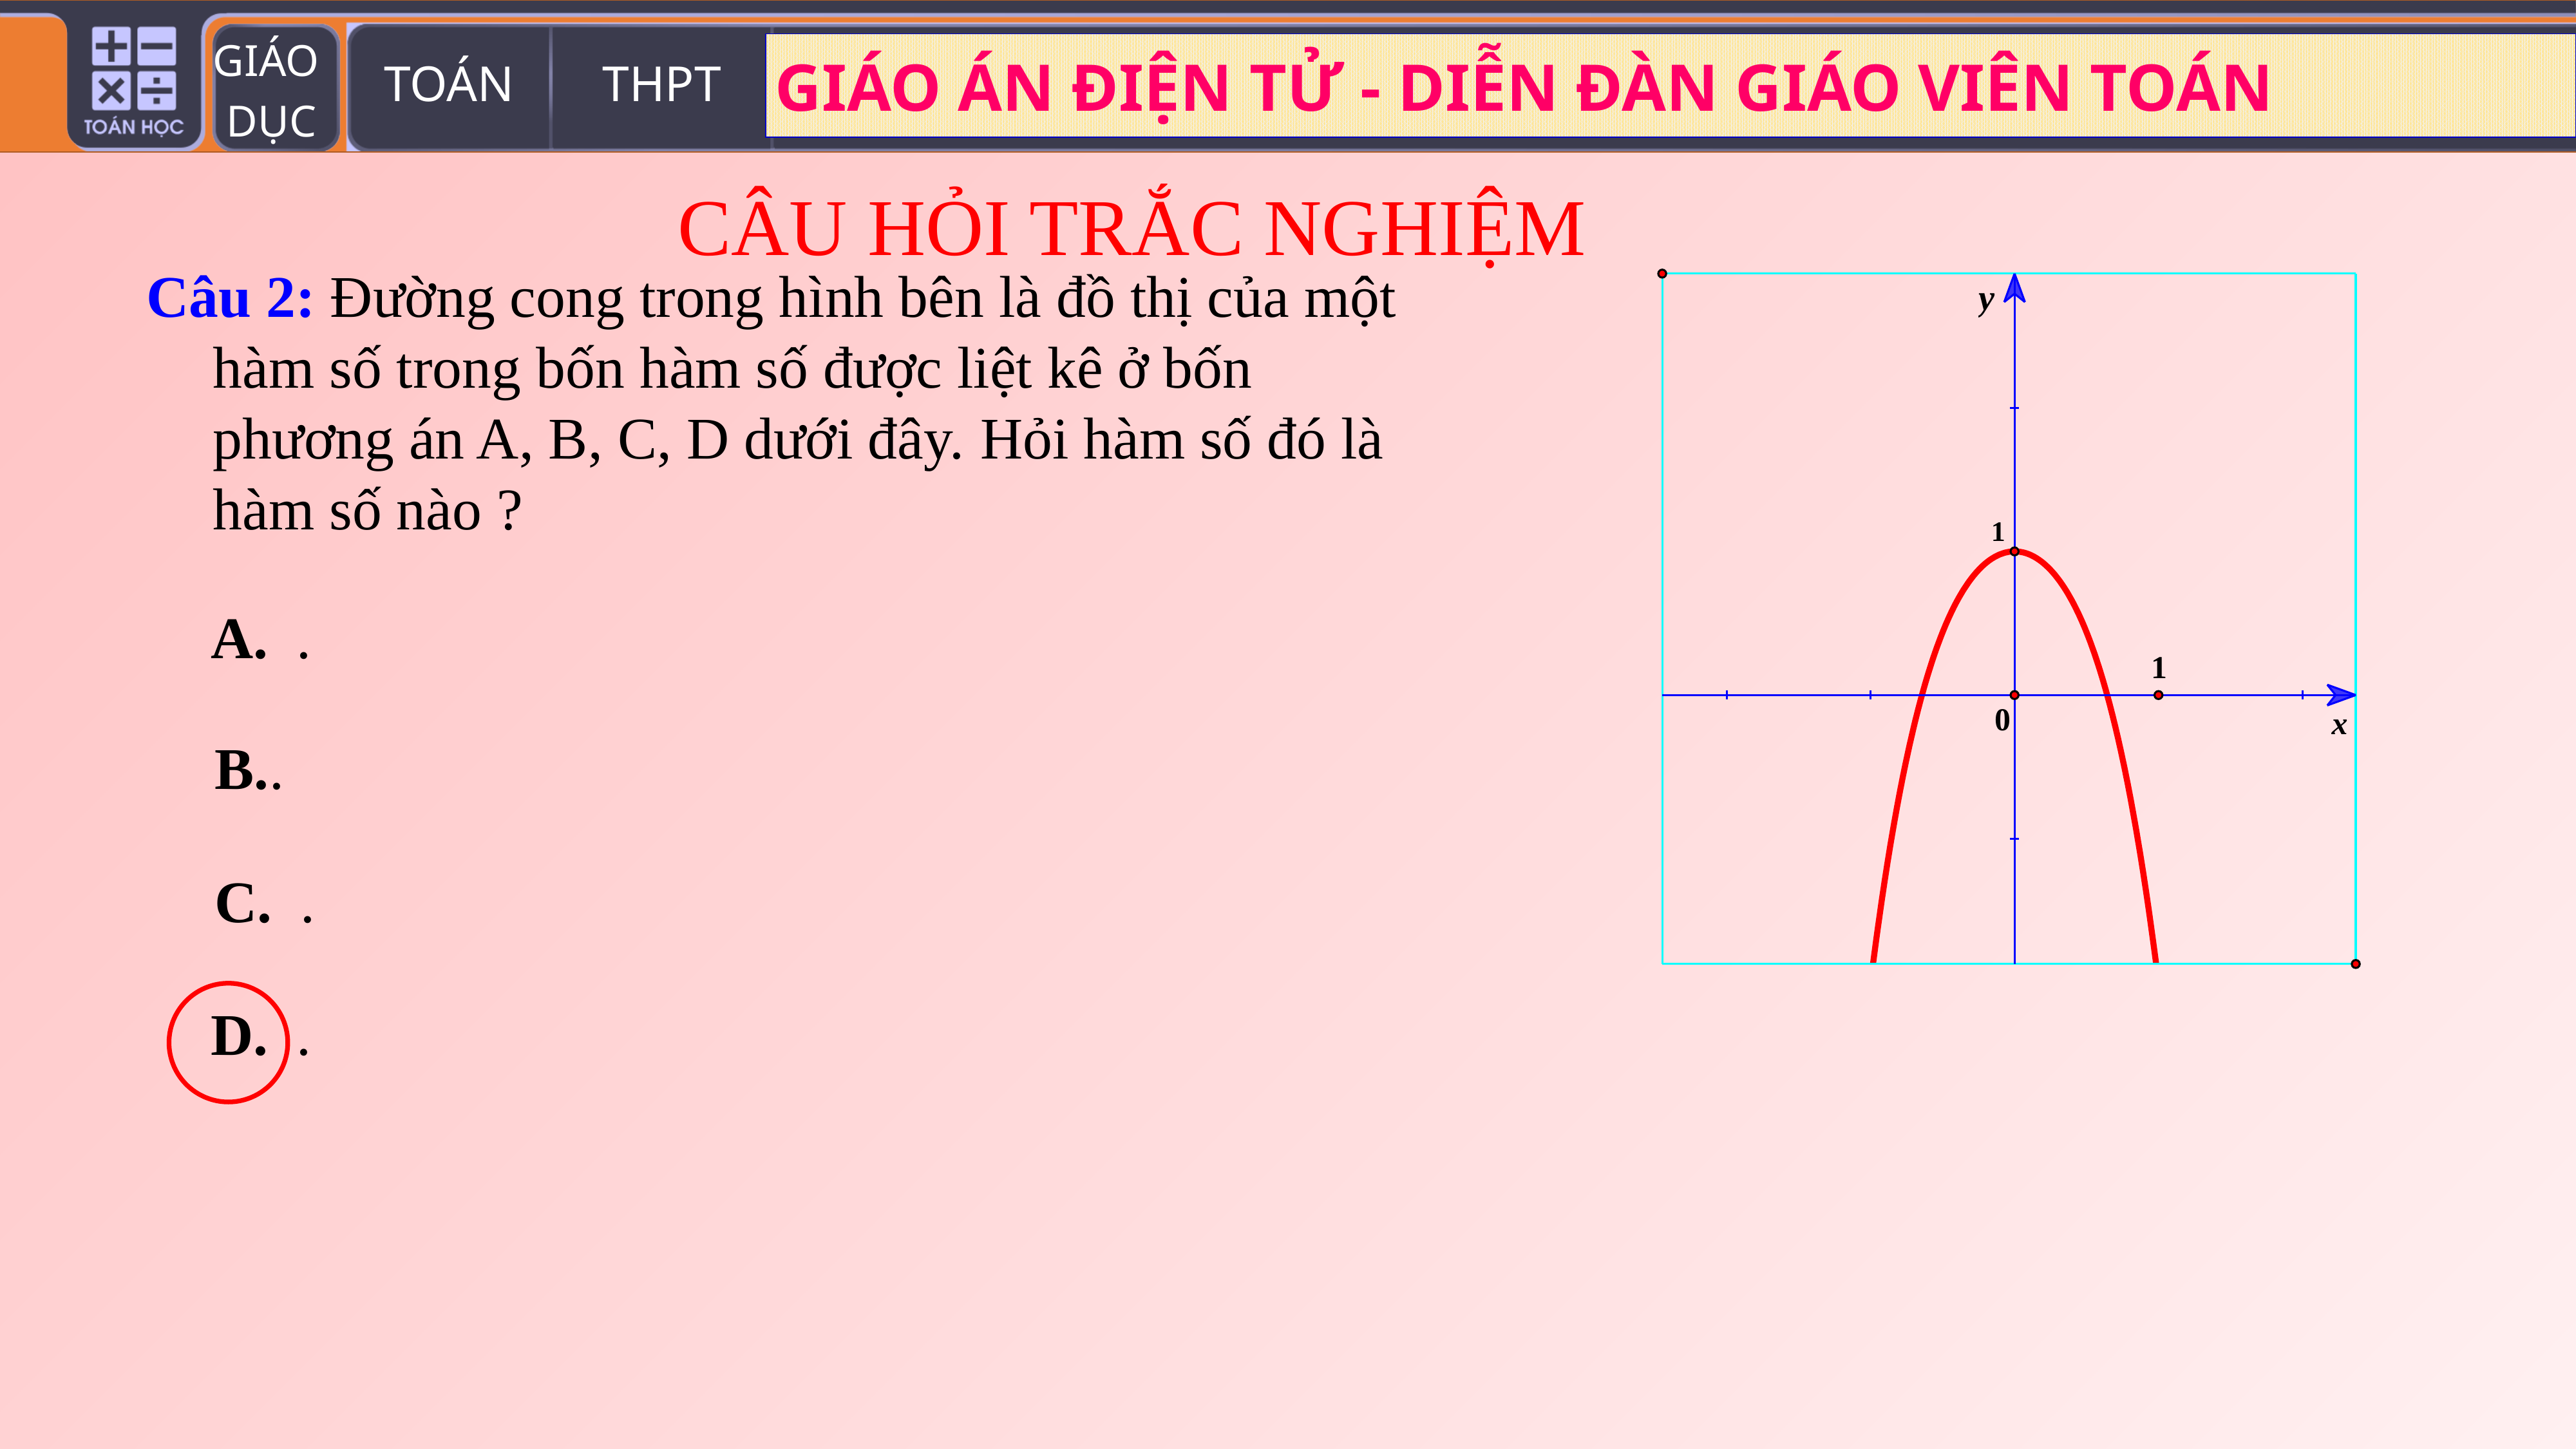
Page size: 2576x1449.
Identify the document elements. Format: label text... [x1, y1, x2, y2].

text_box CÂU HỎI TRẮC NGHIỆM [668, 169, 2141, 276]
picture [1642, 253, 2376, 985]
text_box Câu 2: Đường cong trong hình bên là đồ thị của một hàm số trong bốn hàm số được liệt kê ở bốn phương án A, B, C, D dưới đây. Hỏi hàm số đó là hàm số nào ? [137, 253, 1429, 547]
text_box [168, 982, 289, 1103]
